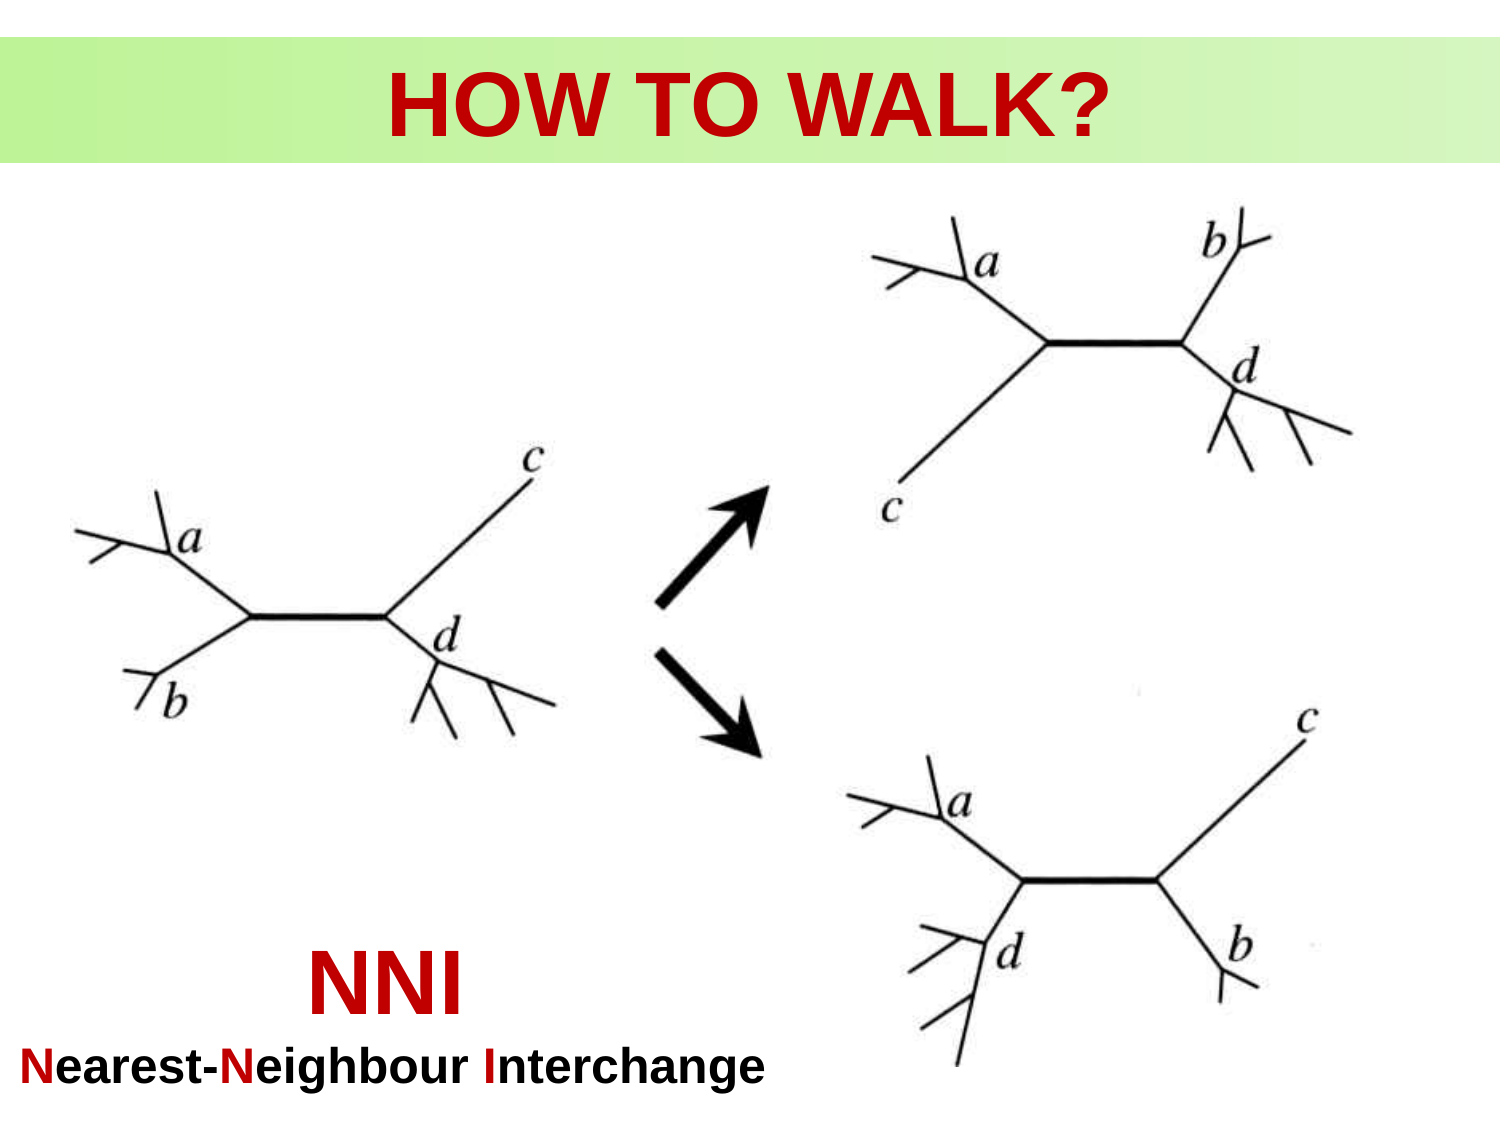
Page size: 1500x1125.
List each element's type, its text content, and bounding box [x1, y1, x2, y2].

picture [70, 197, 1361, 1067]
text_box NNI Nearest-Neighbour Interchange [0, 915, 786, 1101]
text_box HOW TO WALK? [0, 37, 1500, 163]
